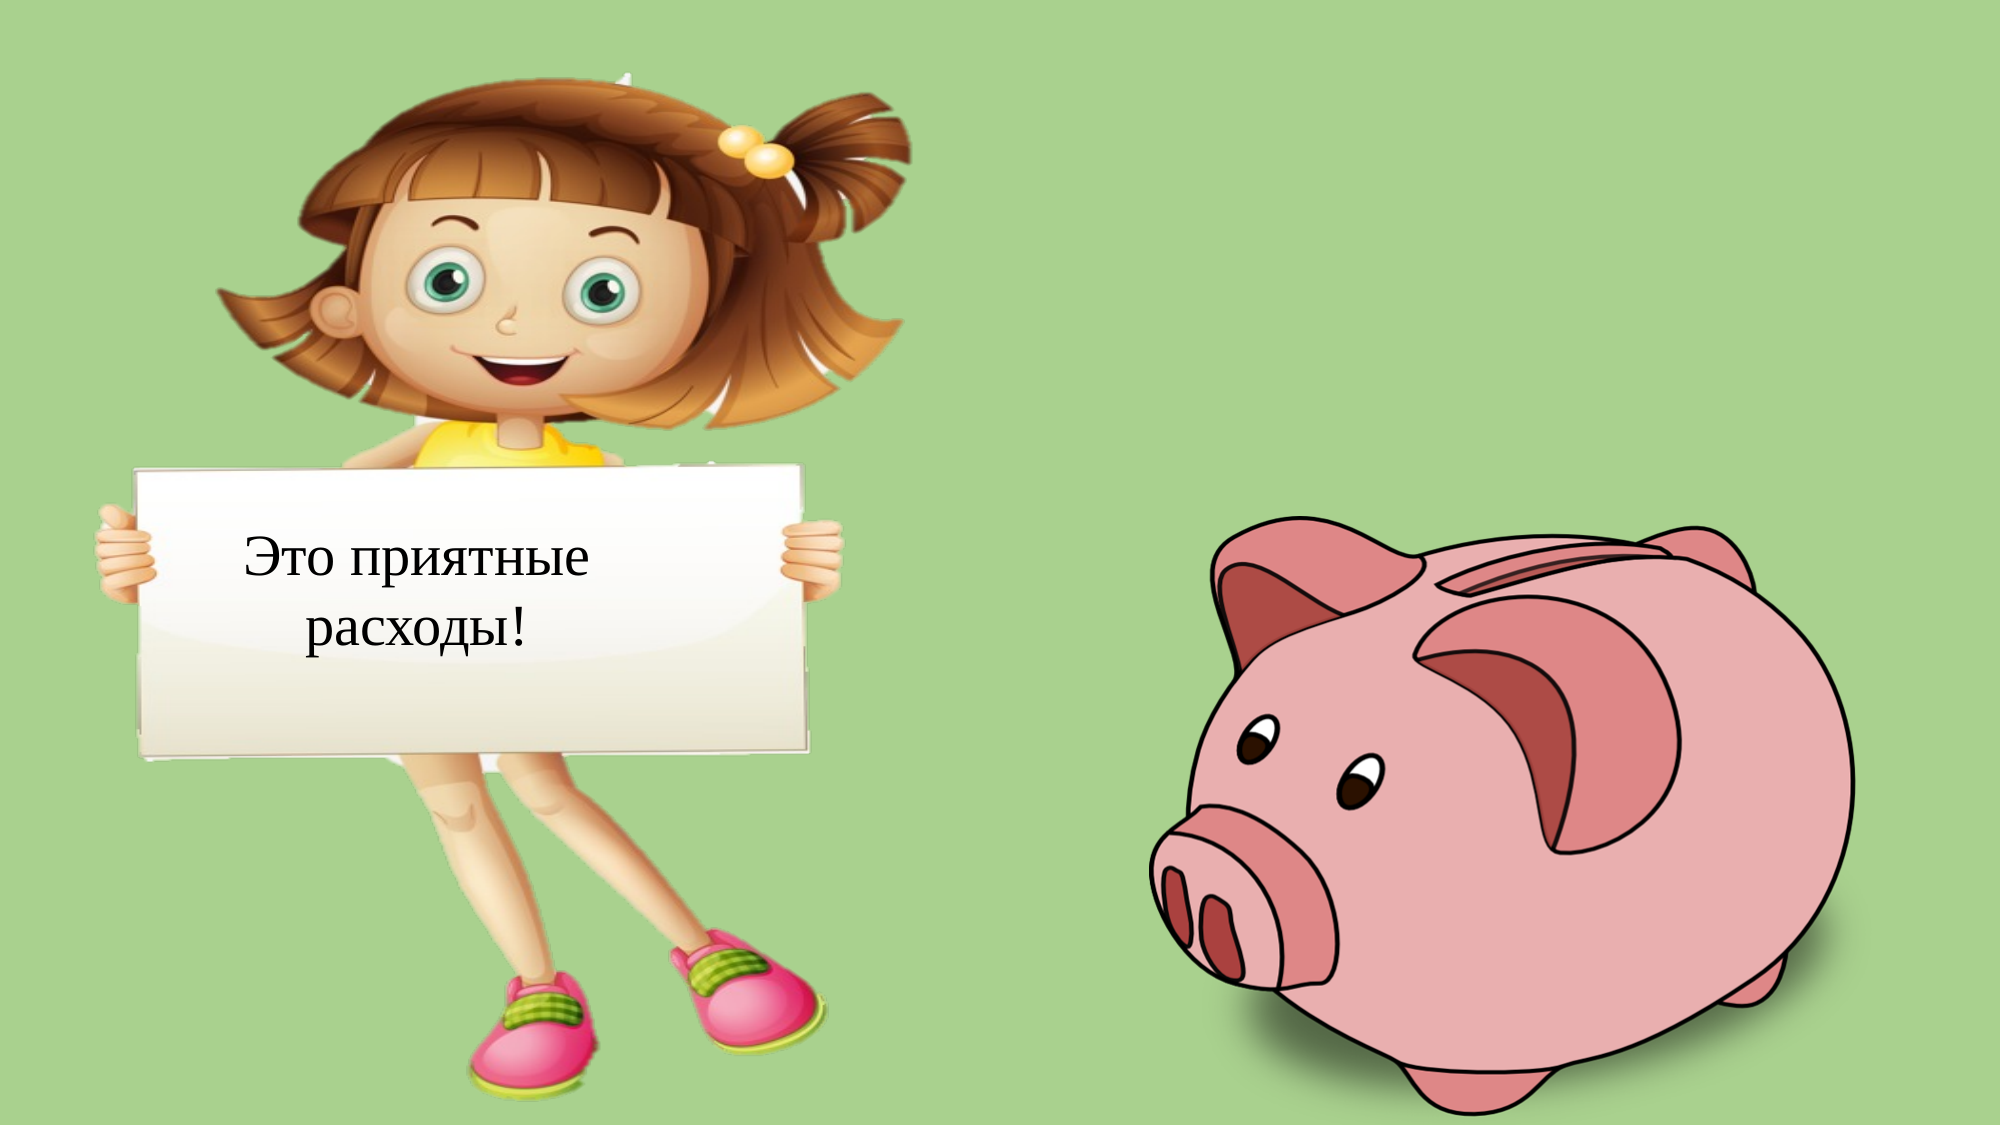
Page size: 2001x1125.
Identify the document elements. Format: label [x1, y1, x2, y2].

picture [1149, 516, 1874, 1125]
picture [79, 52, 943, 1123]
